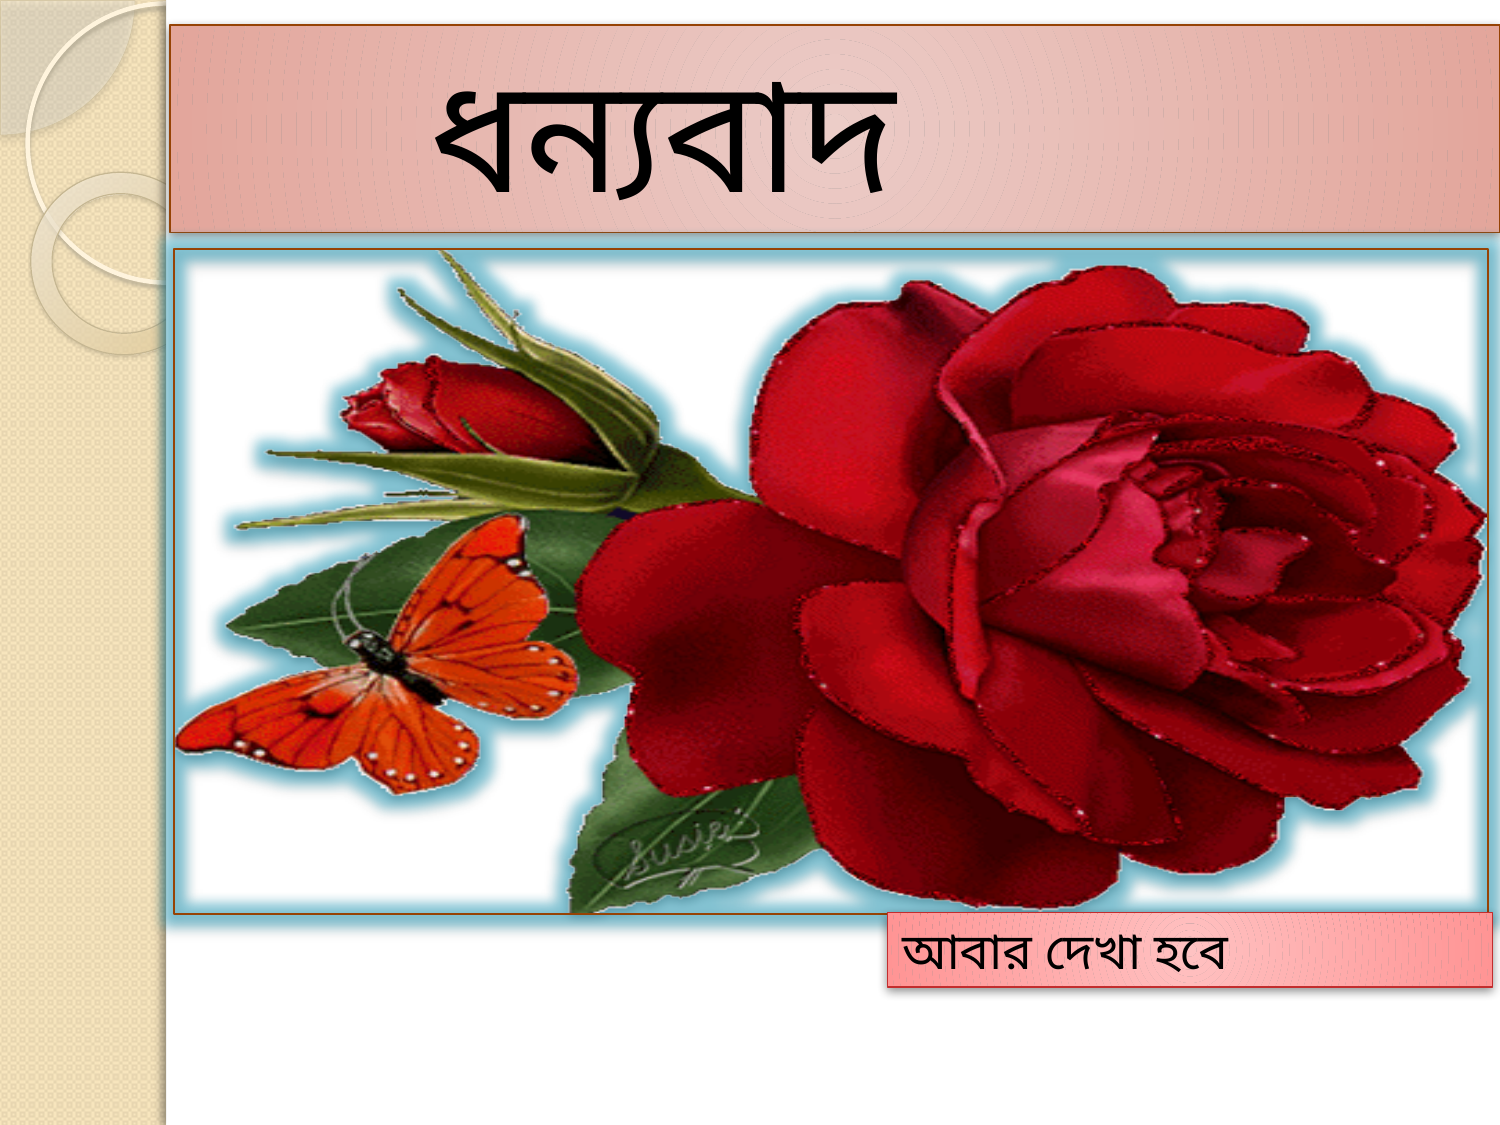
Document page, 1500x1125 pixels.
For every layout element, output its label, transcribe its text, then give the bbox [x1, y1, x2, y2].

title ধন্যবাদ [169, 24, 1500, 231]
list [174, 249, 1488, 914]
text_box আবার দেখা হবে [887, 919, 1493, 988]
